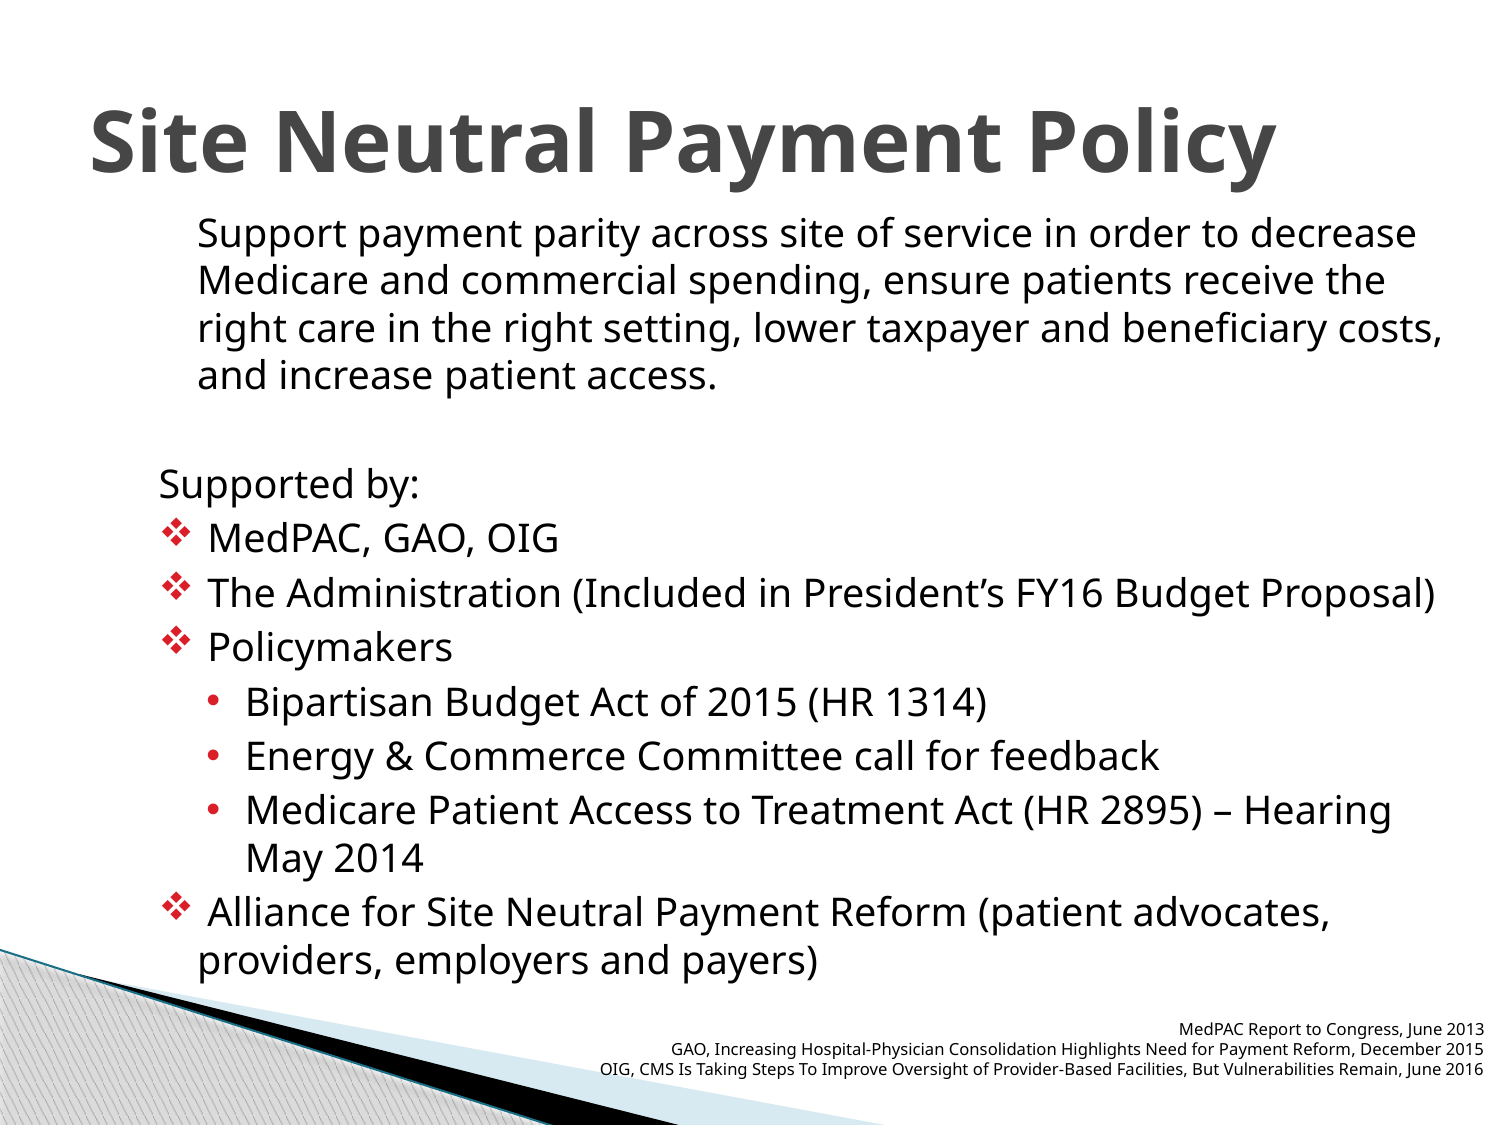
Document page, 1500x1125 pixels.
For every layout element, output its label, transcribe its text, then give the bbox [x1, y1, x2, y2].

footer MedPAC Report to Congress, June 2013 GAO, Increasing Hospital-Physician Consolidation Highlights Need for Payment Reform, December 2015 OIG, CMS Is Taking Steps To Improve Oversight of Provider-Based Facilities, But Vulnerabilities Remain, June 2016 [537, 1051, 1500, 1112]
list Support payment parity across site of service in order to decrease Medicare and commercial spending, ensure patients receive the right care in the right setting, lower taxpayer and beneficiary costs, and increase patient access. Supported by: MedPAC, GAO, OIG The Administration (Included in President’s FY16 Budget Proposal) Policymakers Bipartisan Budget Act of 2015 (HR 1314) Energy & Commerce Committee call for feedback Medicare Patient Access to Treatment Act (HR 2895) – Hearing May 2014 Alliance for Site Neutral Payment Reform (patient advocates, providers, employers and payers) [37, 200, 1462, 1002]
title Site Neutral Payment Policy [75, 45, 1425, 233]
